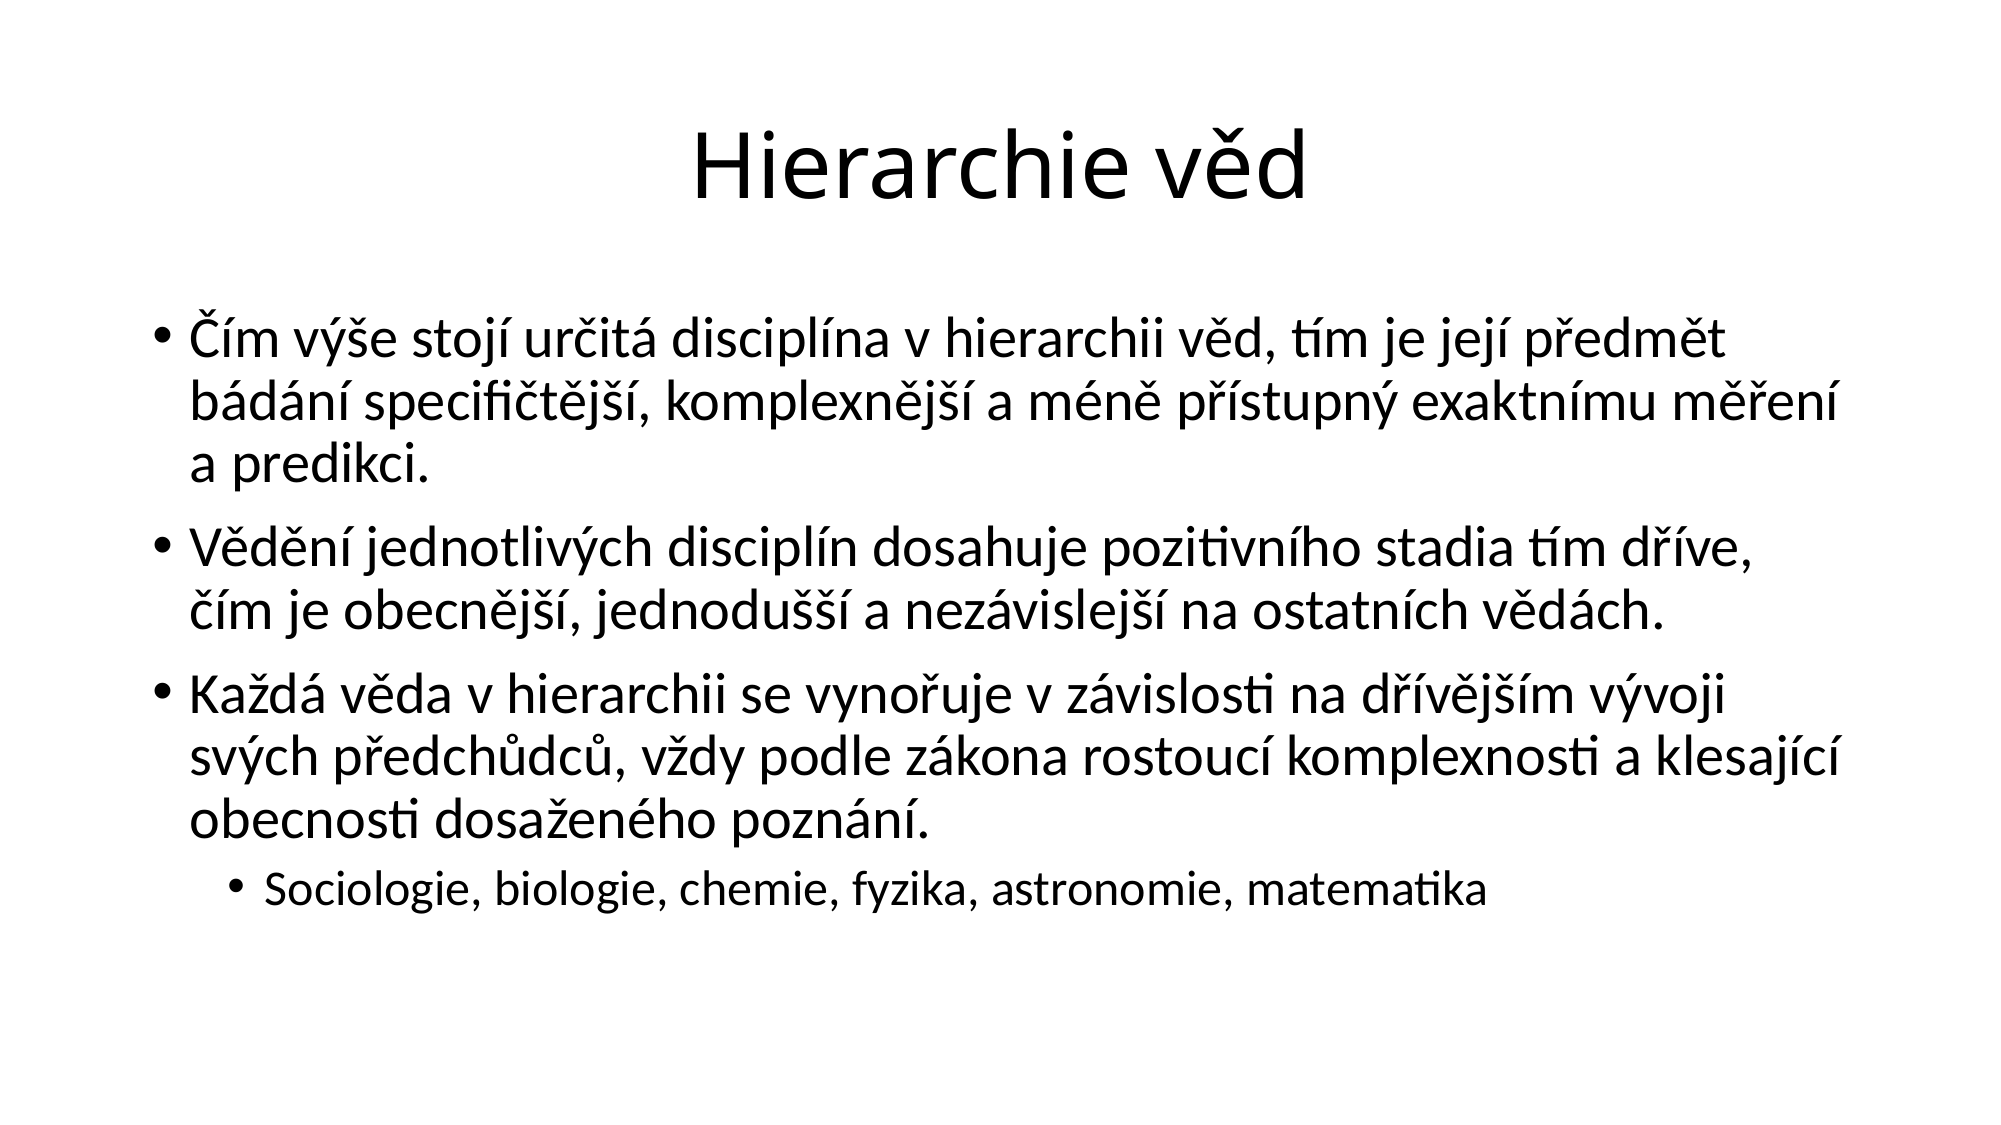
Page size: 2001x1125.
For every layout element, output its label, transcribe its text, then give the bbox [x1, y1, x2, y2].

list Čím výše stojí určitá disciplína v hierarchii věd, tím je její předmět bádání specifičtější, komplexnější a méně přístupný exaktnímu měření a predikci. Vědění jednotlivých disciplín dosahuje pozitivního stadia tím dříve, čím je obecnější, jednodušší a nezávislejší na ostatních vědách. Každá věda v hierarchii se vynořuje v závislosti na dřívějším vývoji svých předchůdců, vždy podle zákona rostoucí komplexnosti a klesající obecnosti dosaženého poznání. Sociologie, biologie, chemie, fyzika, astronomie, matematika [137, 299, 1863, 1014]
title Hierarchie věd [137, 59, 1863, 278]
